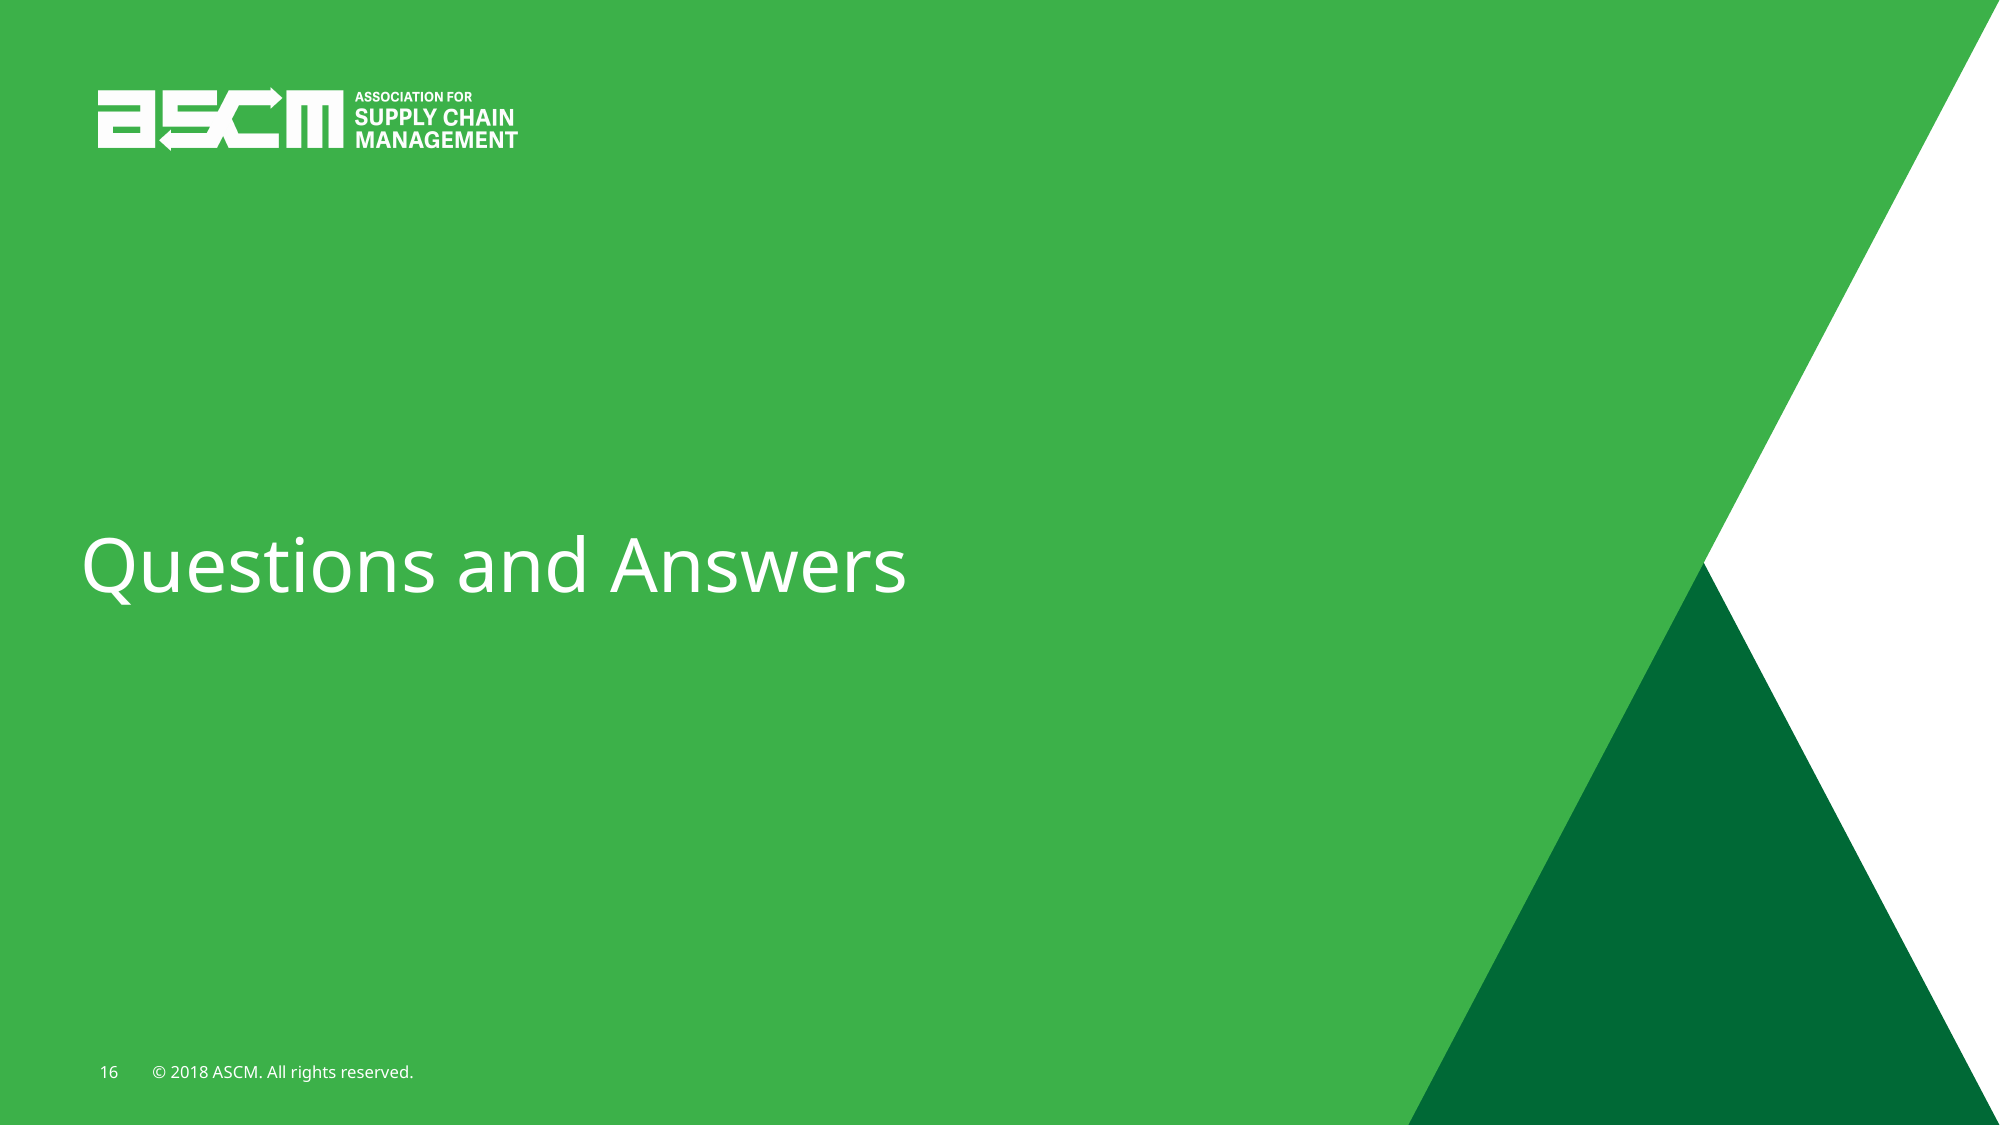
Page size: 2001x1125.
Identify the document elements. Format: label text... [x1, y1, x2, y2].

title Questions and Answers [69, 372, 1651, 609]
picture [98, 87, 518, 151]
